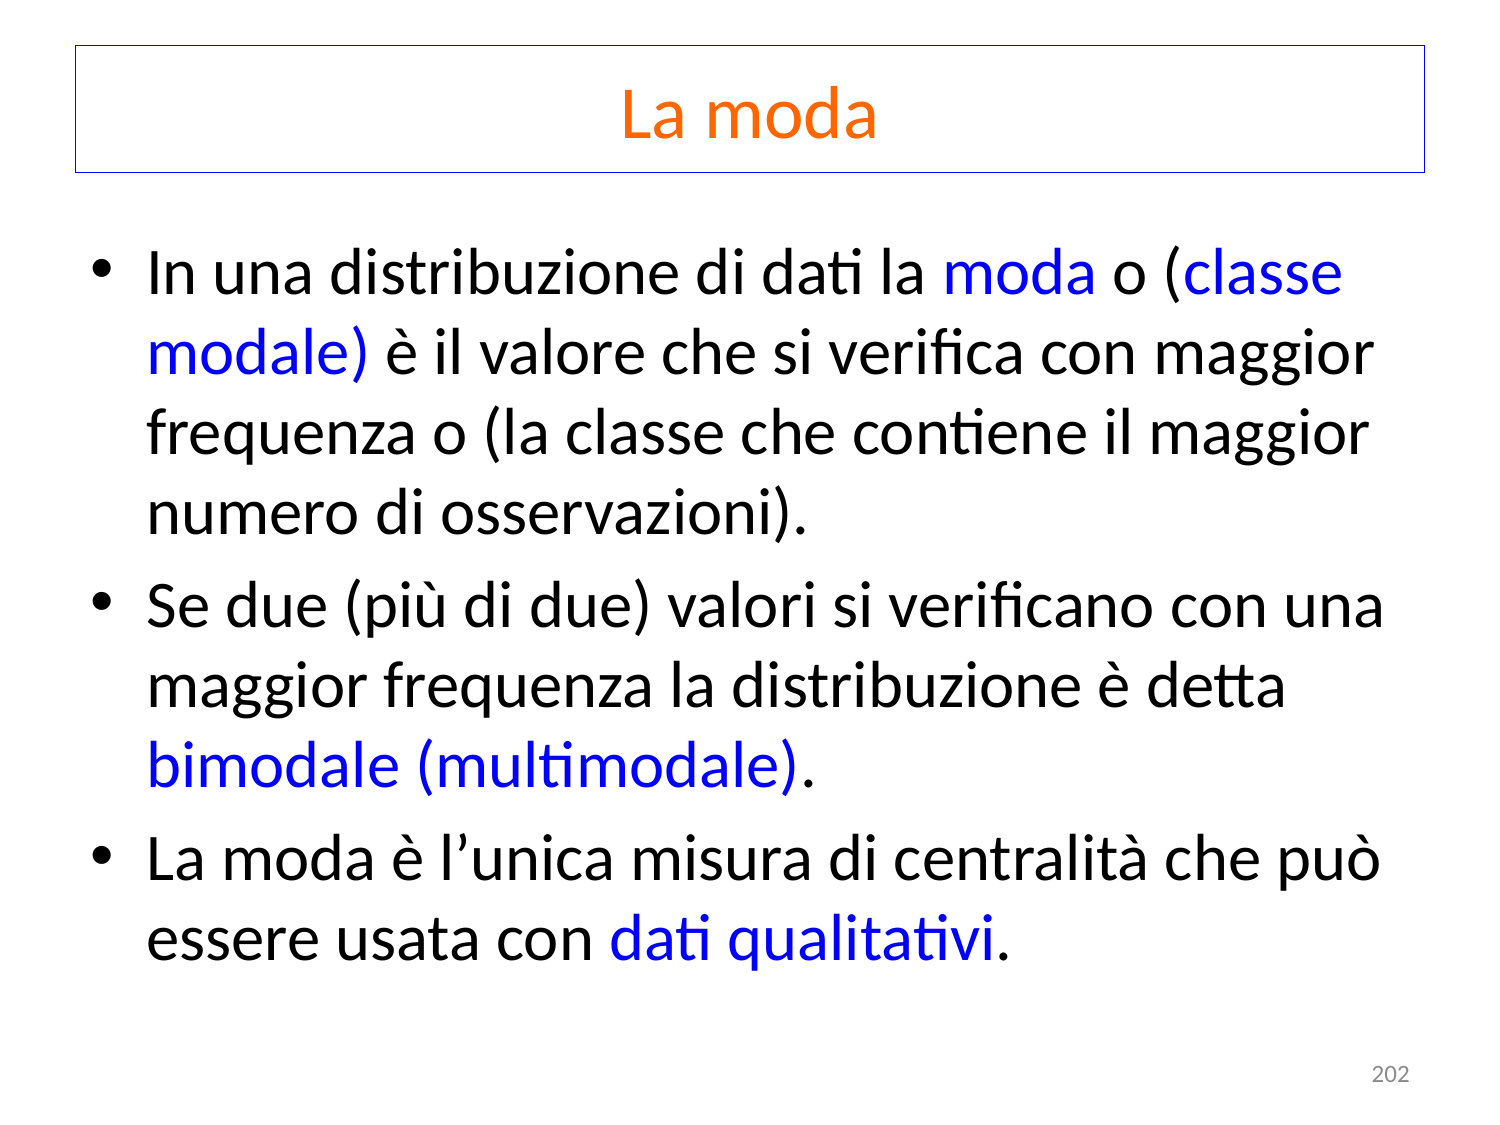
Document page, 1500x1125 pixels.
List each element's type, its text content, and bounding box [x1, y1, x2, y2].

list In una distribuzione di dati la moda o (classe modale) è il valore che si verifica con maggior frequenza o (la classe che contiene il maggior numero di osservazioni). Se due (più di due) valori si verificano con una maggior frequenza la distribuzione è detta bimodale (multimodale). La moda è l’unica misura di centralità che può essere usata con dati qualitativi. [75, 220, 1425, 1071]
title La moda [75, 45, 1425, 173]
slide_number 202 [1074, 1071, 1425, 1103]
